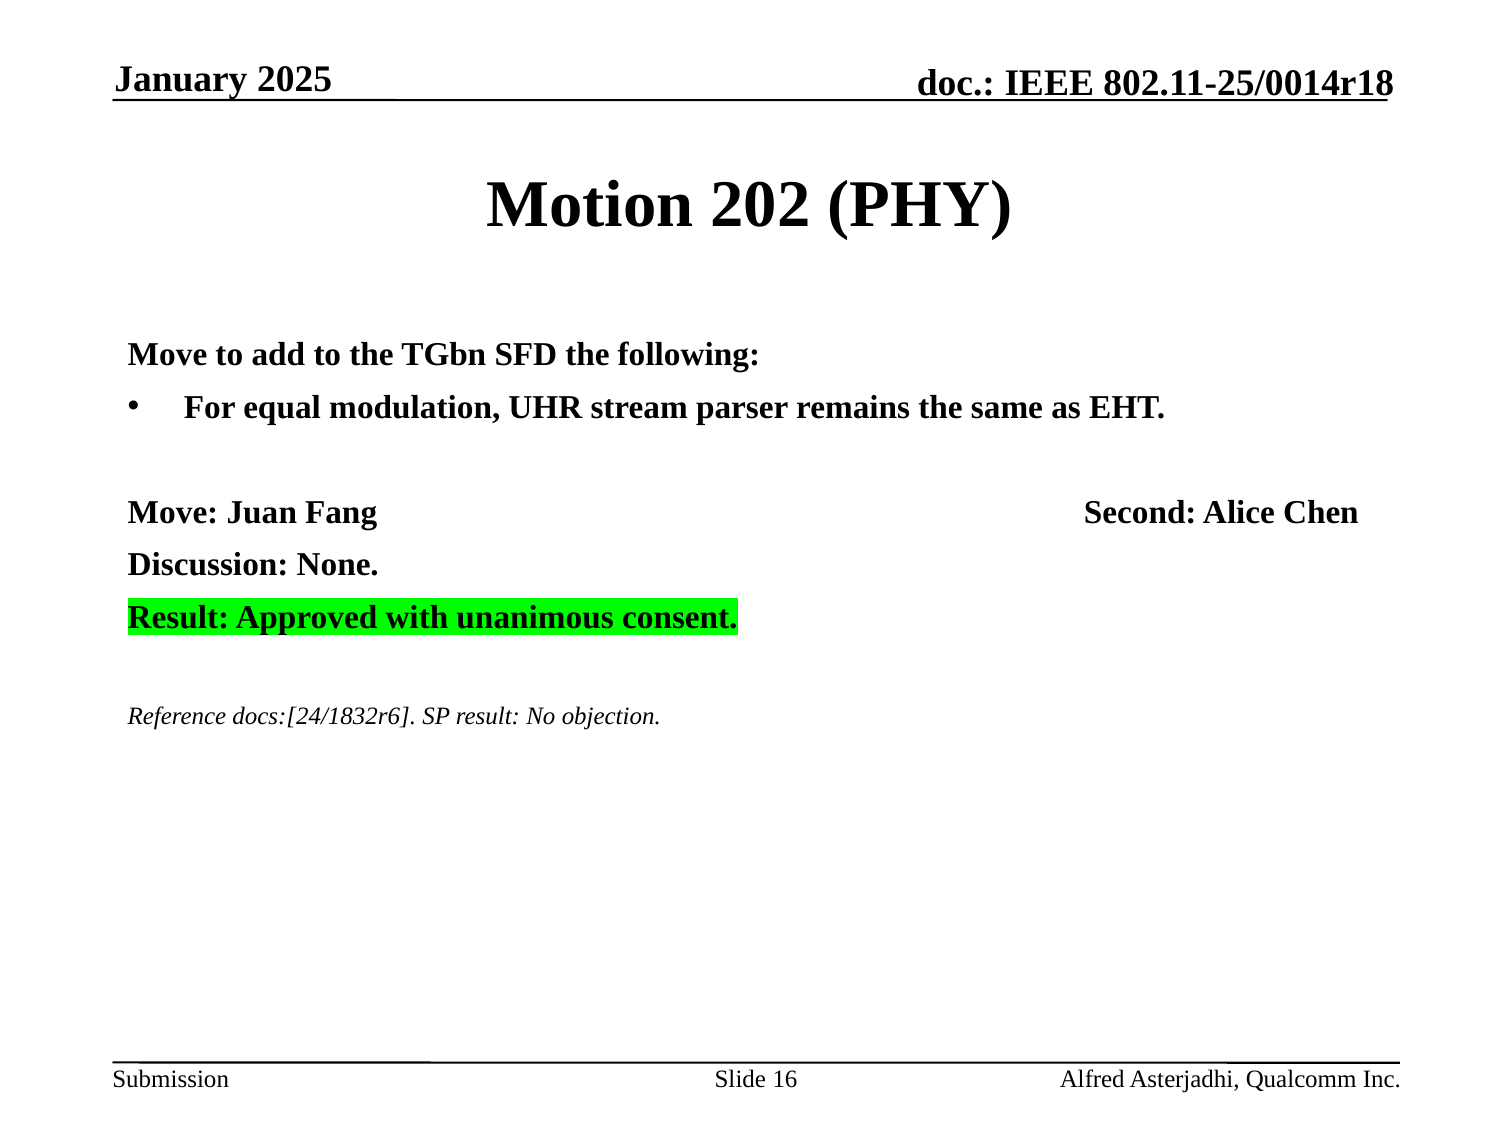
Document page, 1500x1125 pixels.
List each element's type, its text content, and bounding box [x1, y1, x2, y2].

title Motion 202 (PHY) [112, 112, 1388, 288]
list Move to add to the TGbn SFD the following: For equal modulation, UHR stream parser remains the same as EHT. Move: Juan Fang Second: Alice Chen Discussion: None. Result: Approved with unanimous consent. Reference docs:[24/1832r6]. SP result: No objection. [112, 324, 1388, 1063]
footer Alfred Asterjadhi, Qualcomm Inc. [878, 1061, 1402, 1093]
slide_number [114, 54, 423, 100]
slide_number Slide 16 [712, 1061, 800, 1123]
